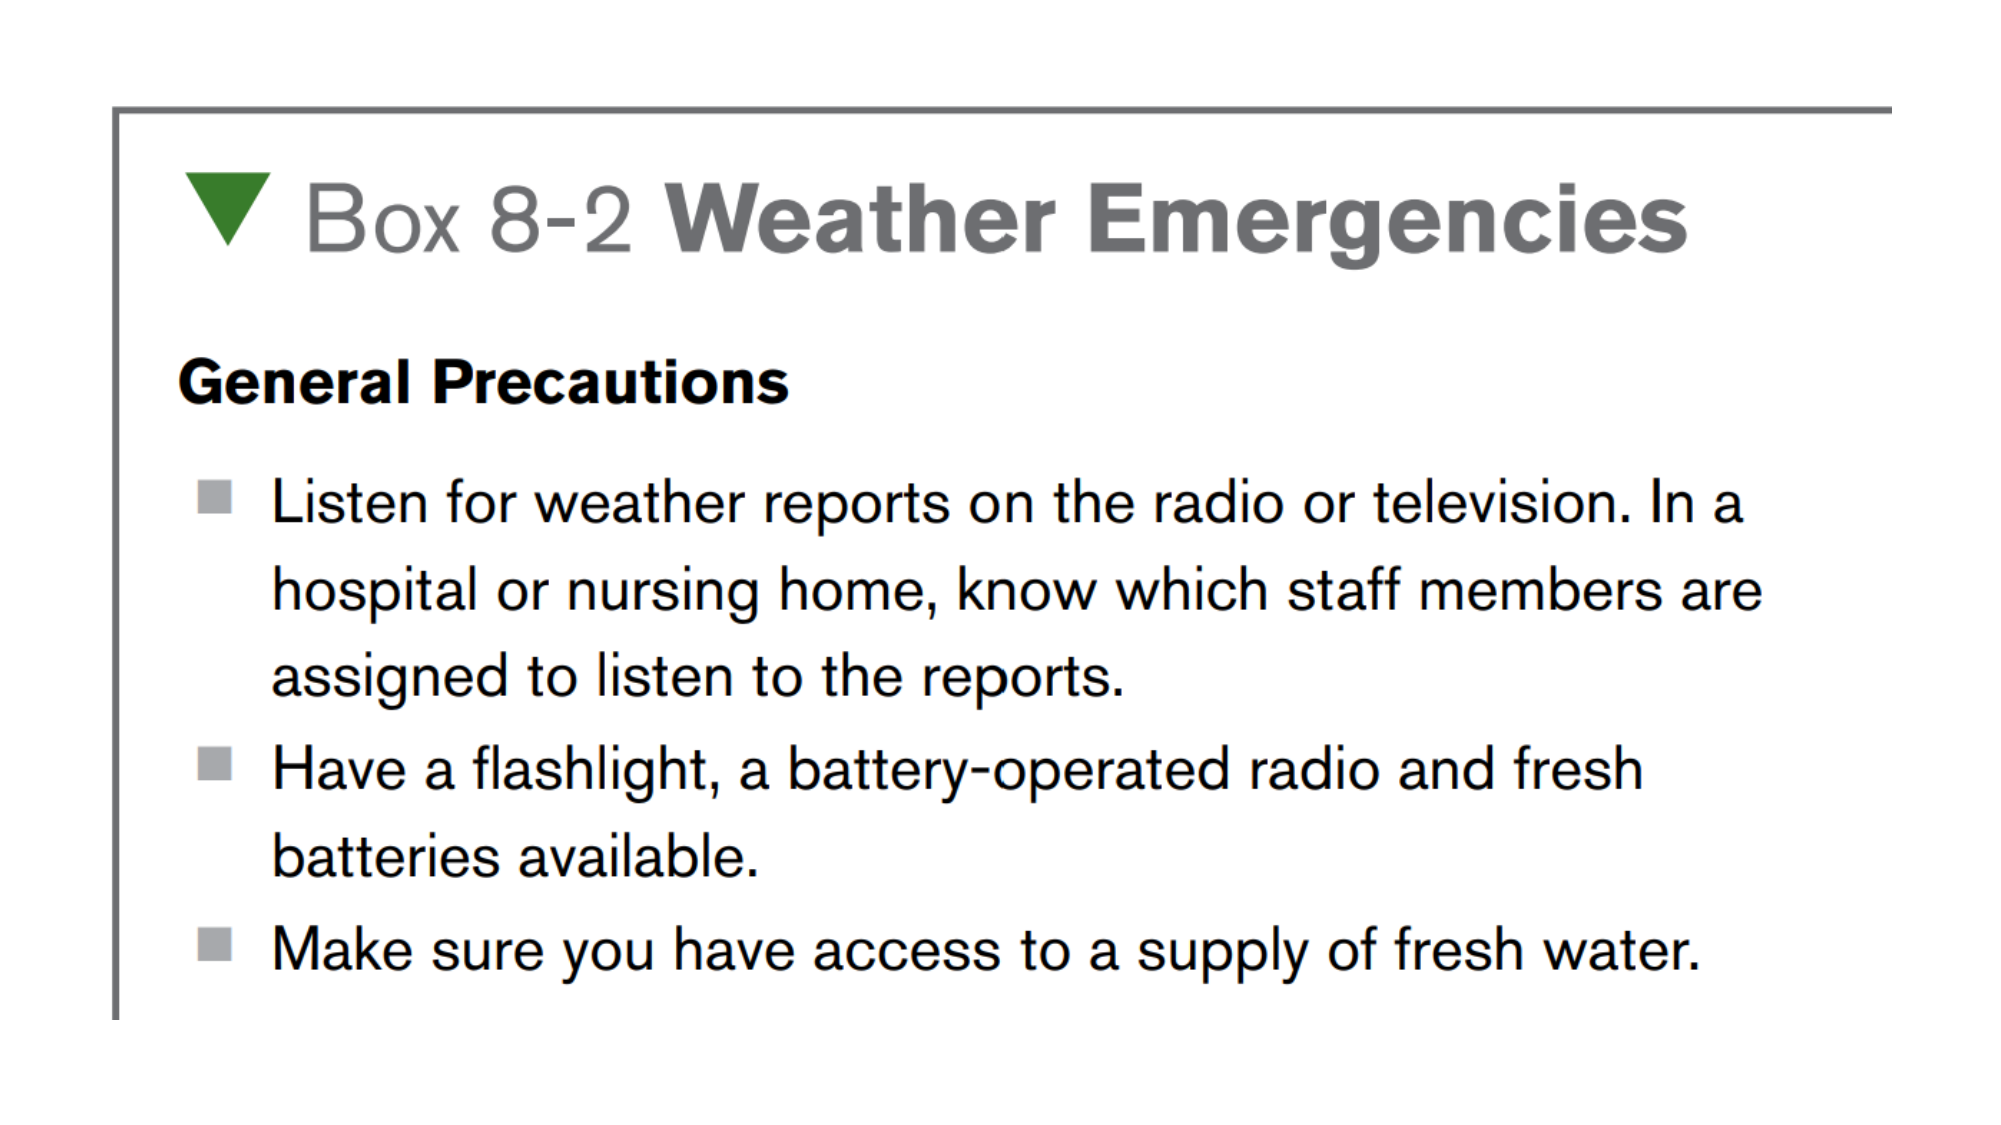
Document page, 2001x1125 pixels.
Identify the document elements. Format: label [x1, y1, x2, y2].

list [107, 104, 1893, 1020]
